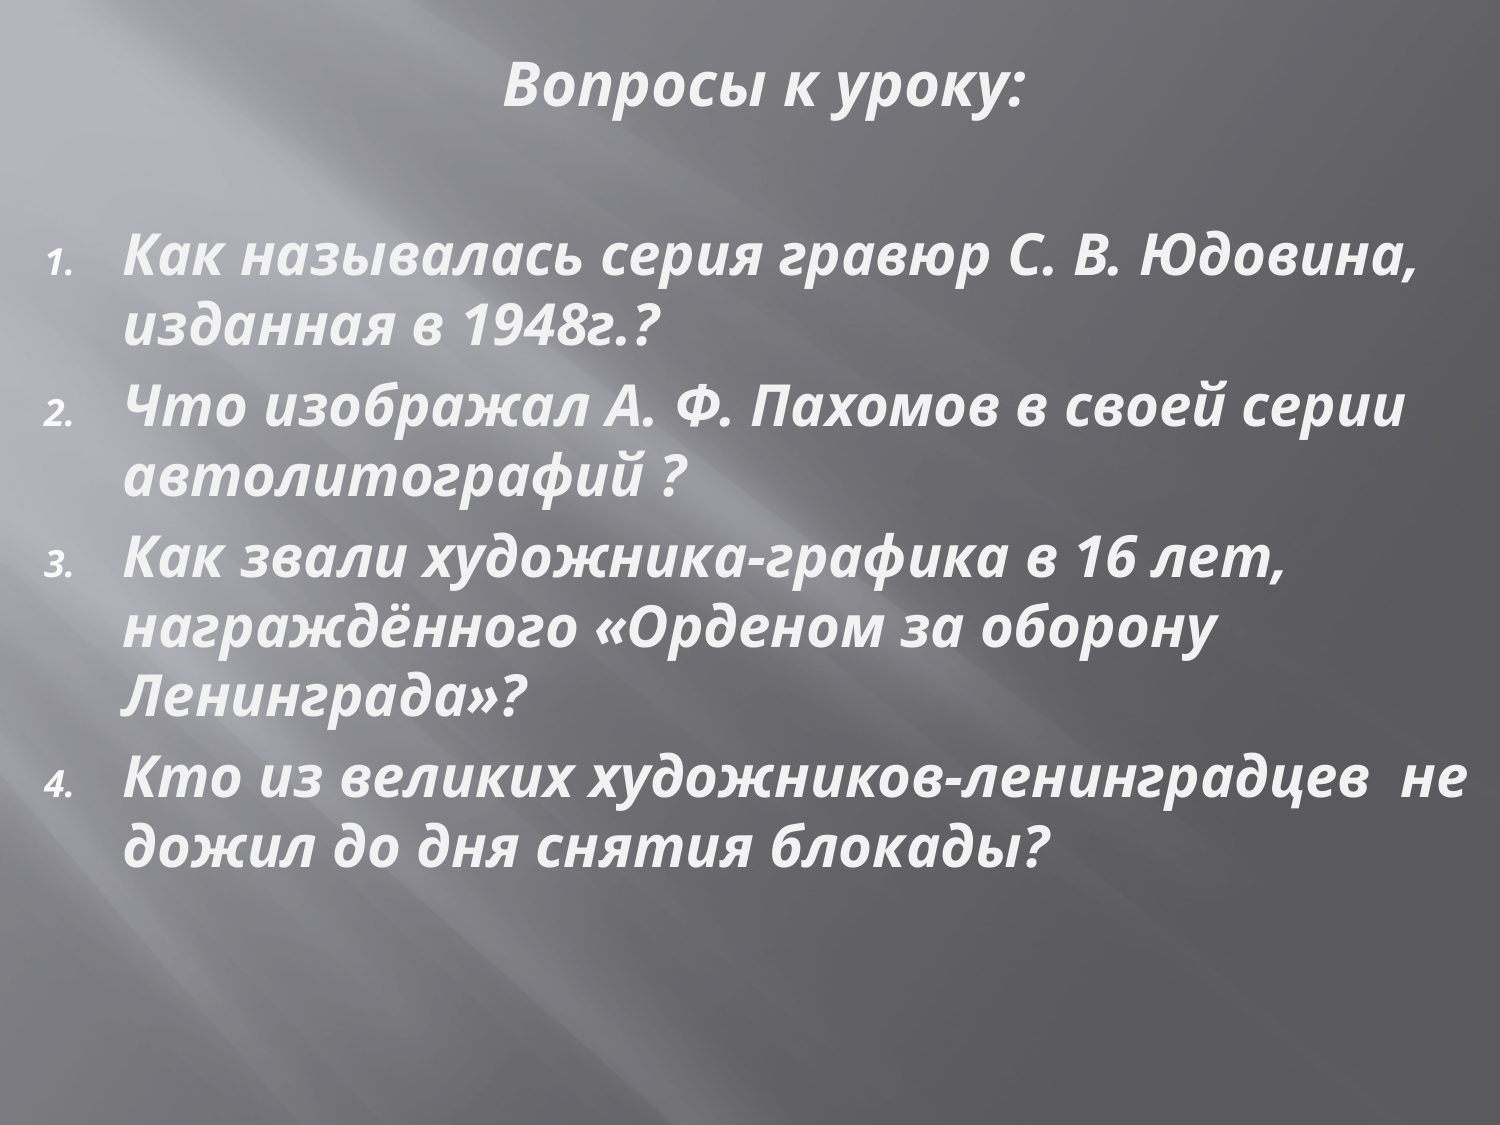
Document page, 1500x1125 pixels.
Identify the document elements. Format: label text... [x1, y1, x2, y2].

subtitle Вопросы к уроку: Как называлась серия гравюр С. В. Юдовина, изданная в 1948г.? Что изображал А. Ф. Пахомов в своей серии автолитографий ? Как звали художника-графика в 16 лет, награждённого «Орденом за оборону Ленинграда»? Кто из великих художников-ленинградцев не дожил до дня снятия блокады? [29, 0, 1500, 1024]
